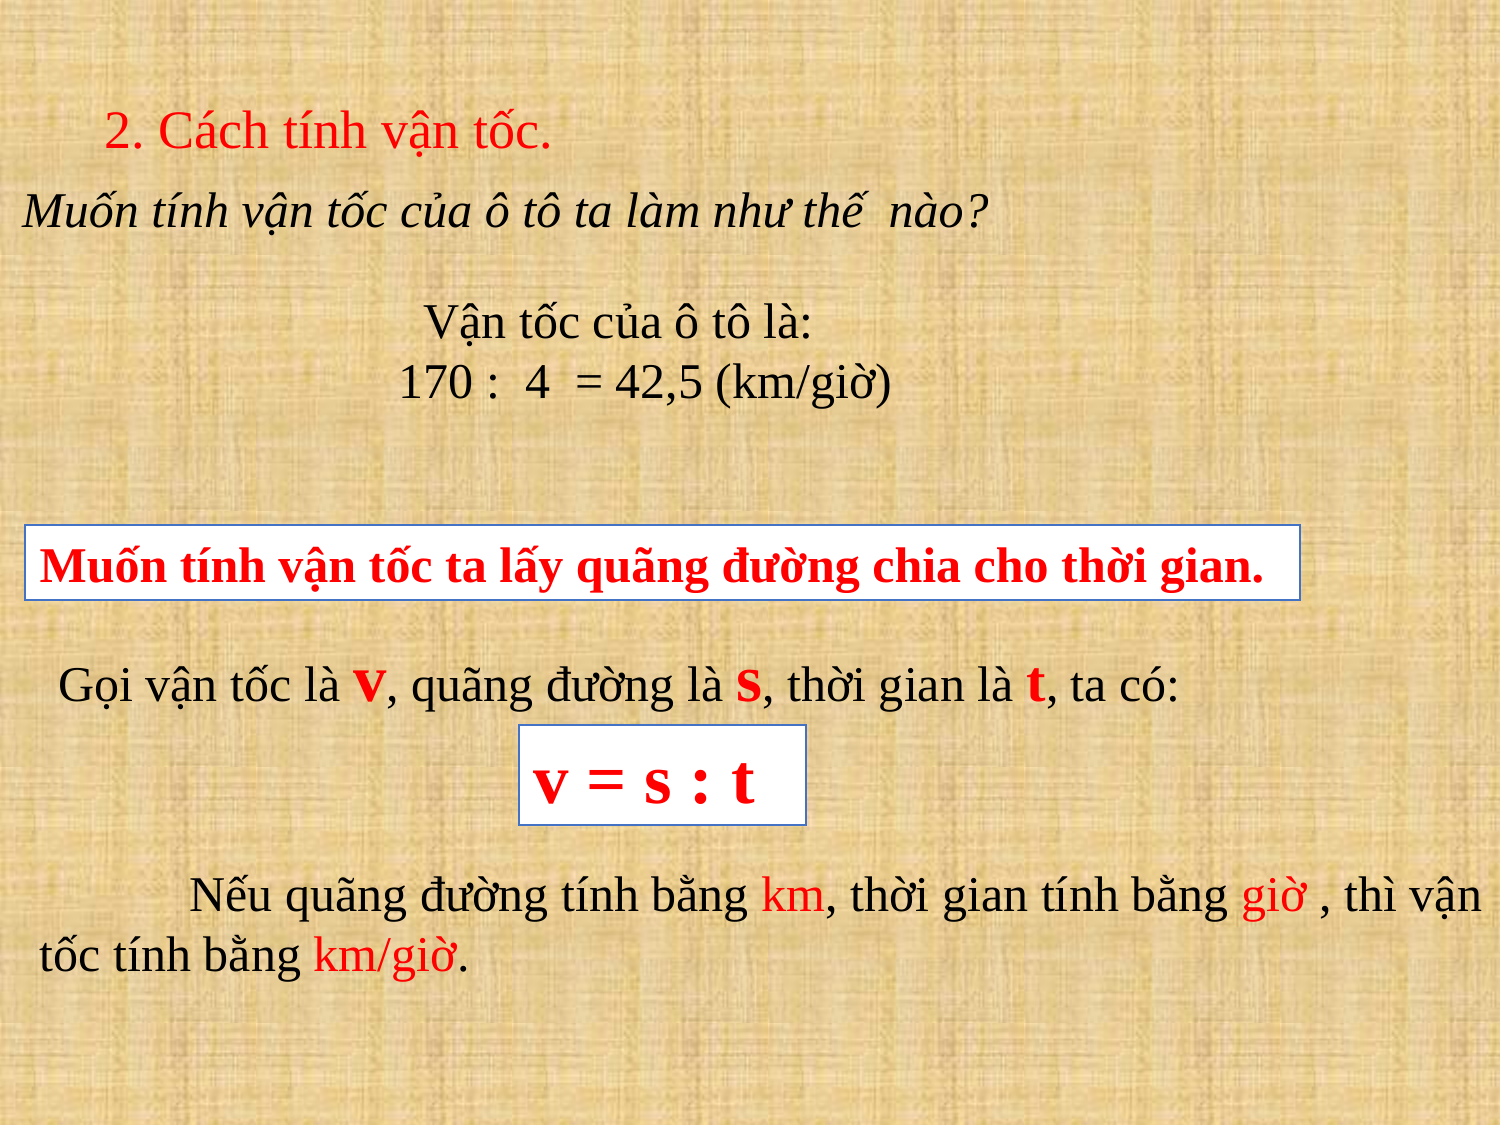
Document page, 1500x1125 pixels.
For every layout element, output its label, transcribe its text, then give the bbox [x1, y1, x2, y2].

text_box Vận tốc của ô tô là: 170 : 4 = 42,5 (km/giờ) [296, 281, 908, 417]
picture [0, 0, 1500, 1125]
text_box Gọi vận tốc là v, quãng đường là s, thời gian là t, ta có: [43, 626, 1244, 722]
text_box 2. Cách tính vận tốc. [89, 87, 569, 168]
text_box Muốn tính vận tốc của ô tô ta làm như thế nào? [7, 170, 1050, 246]
text_box v = s : t [518, 724, 807, 826]
text_box Muốn tính vận tốc ta lấy quãng đường chia cho thời gian. [24, 524, 1301, 601]
text_box Nếu quãng đường tính bằng km, thời gian tính bằng giờ , thì vận tốc tính bằng km/giờ. [24, 854, 1500, 989]
